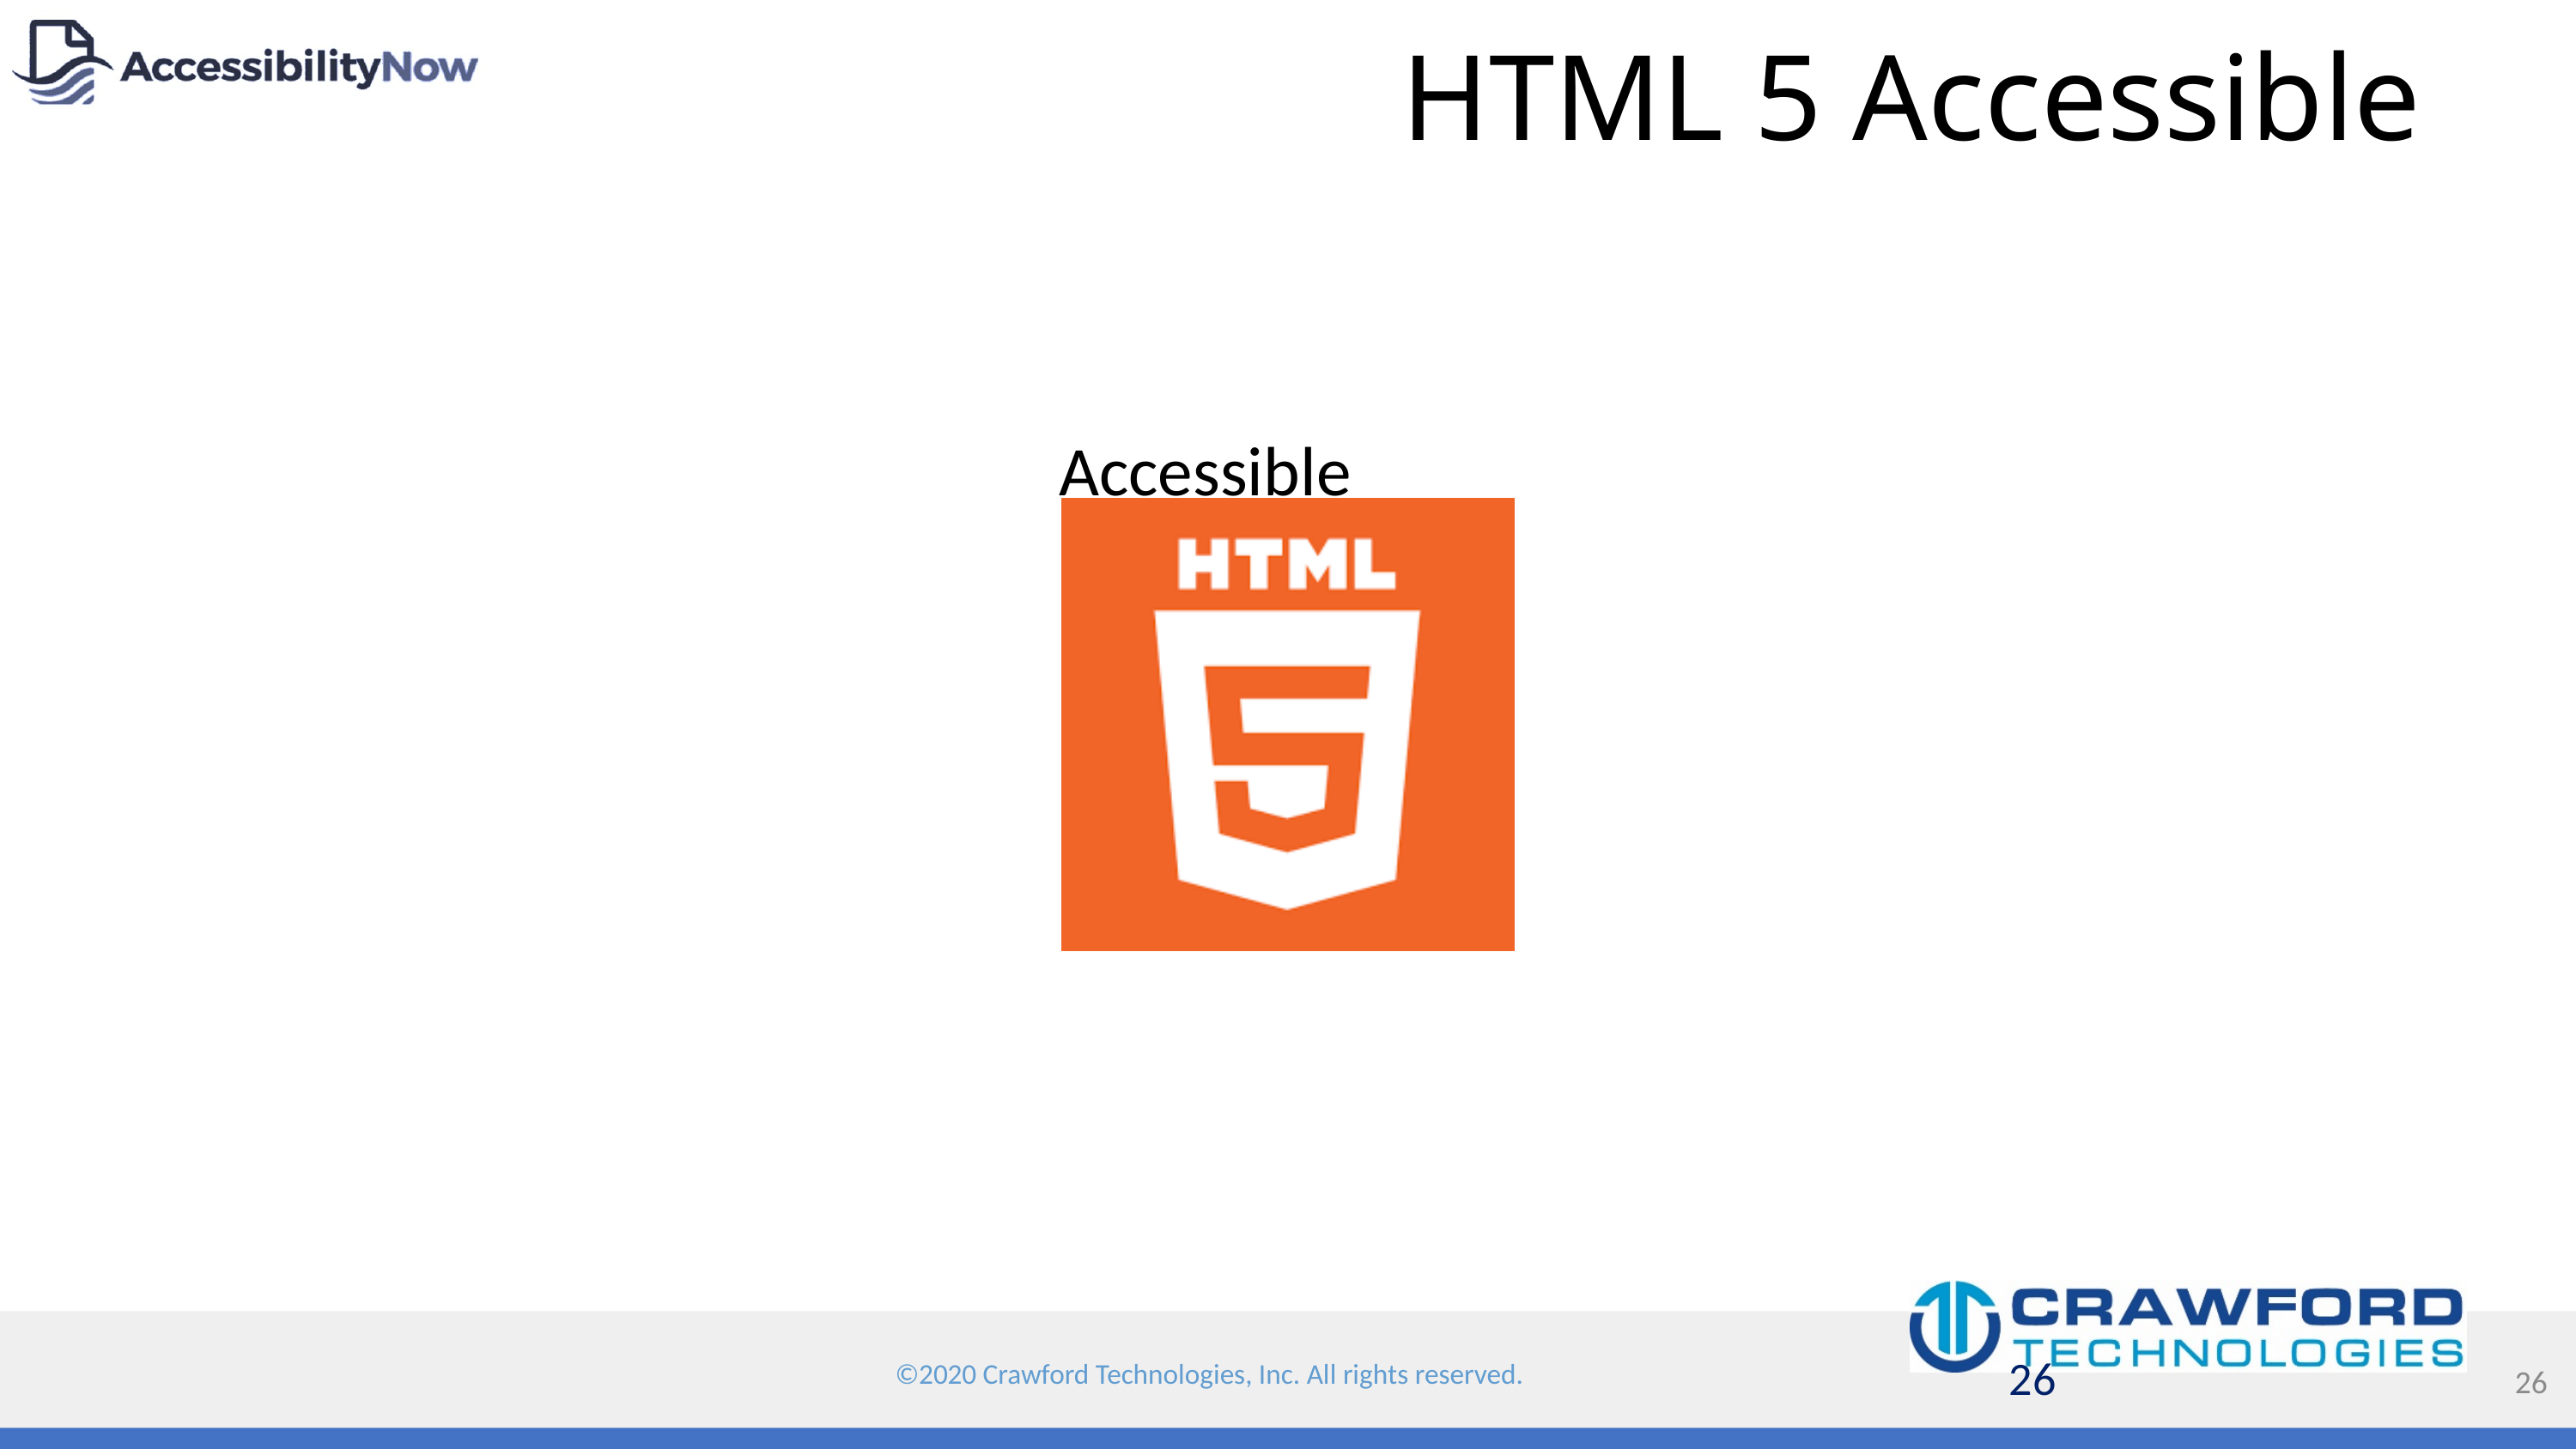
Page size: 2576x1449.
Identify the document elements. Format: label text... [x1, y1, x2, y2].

slide_number 26 [1996, 1343, 2576, 1420]
picture [1910, 1280, 2467, 1373]
title HTML 5 Accessible [1256, 28, 2567, 176]
text_box Accessible [1046, 420, 1723, 517]
picture [0, 9, 489, 115]
picture [1061, 498, 1515, 951]
